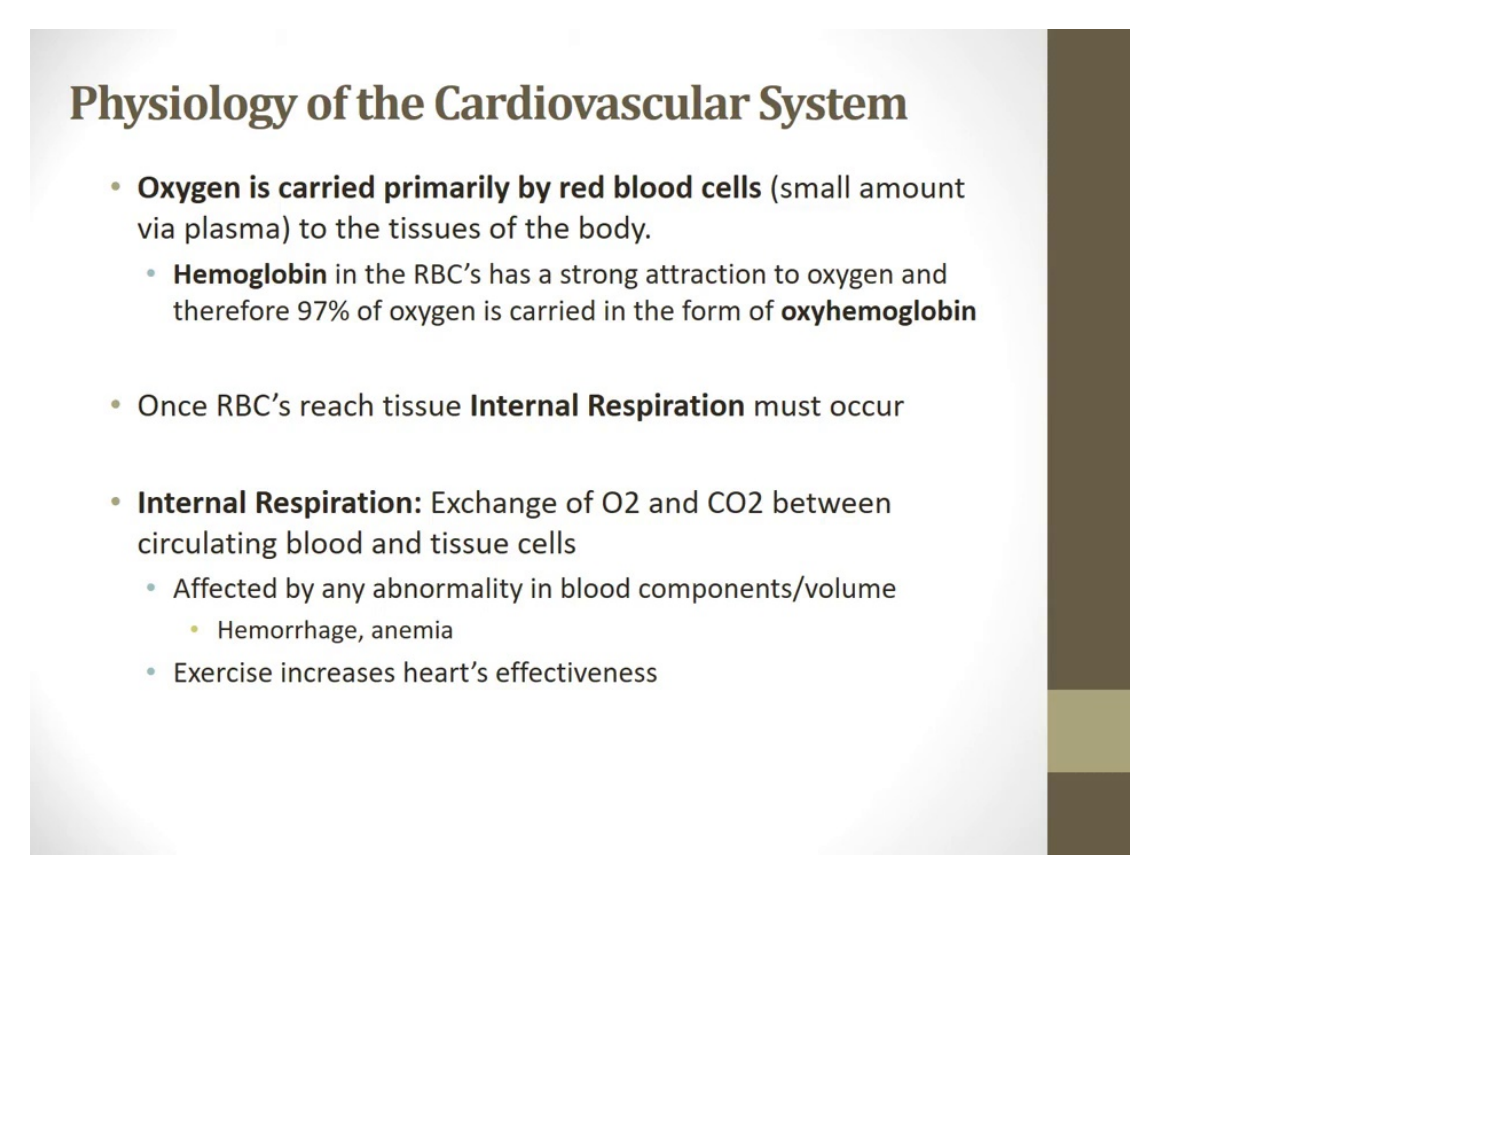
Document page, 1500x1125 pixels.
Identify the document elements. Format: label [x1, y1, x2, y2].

picture [29, 29, 1131, 856]
